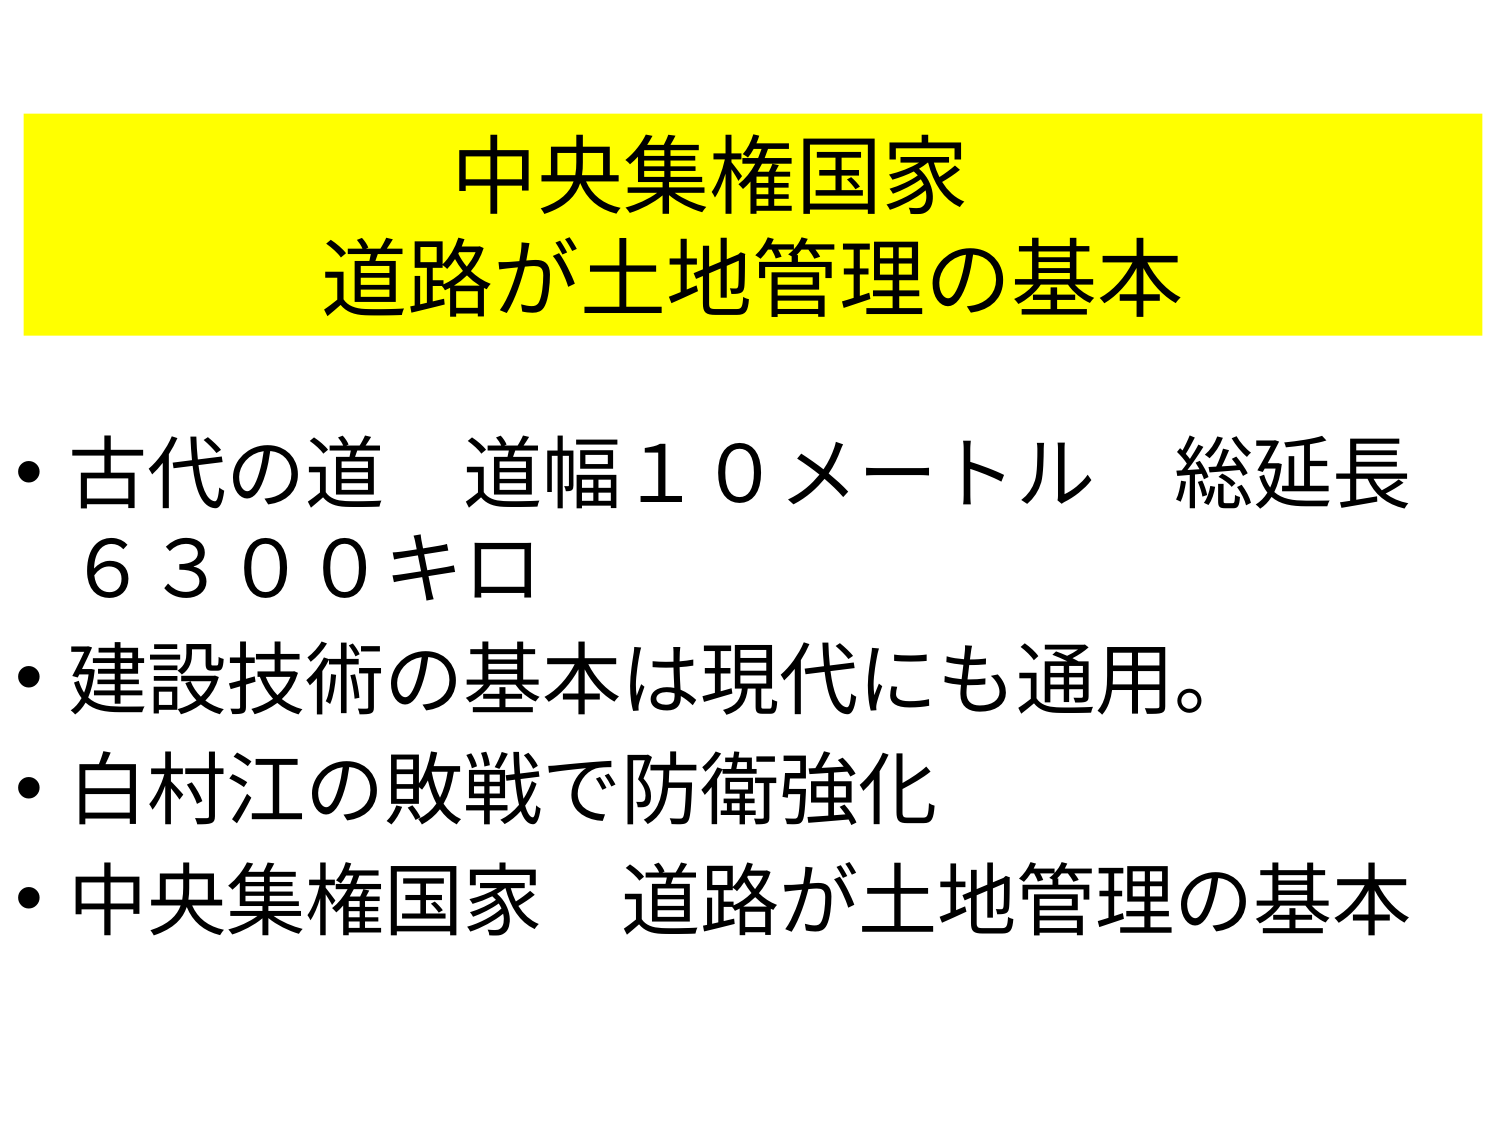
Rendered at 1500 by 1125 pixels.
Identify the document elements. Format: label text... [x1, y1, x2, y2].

title 中央集権国家 道路が土地管理の基本 [23, 113, 1483, 336]
list 古代の道 道幅１０メートル 総延長６３００キロ 建設技術の基本は現代にも通用。 白村江の敗戦で防衛強化 中央集権国家 道路が土地管理の基本 [0, 416, 1500, 1024]
